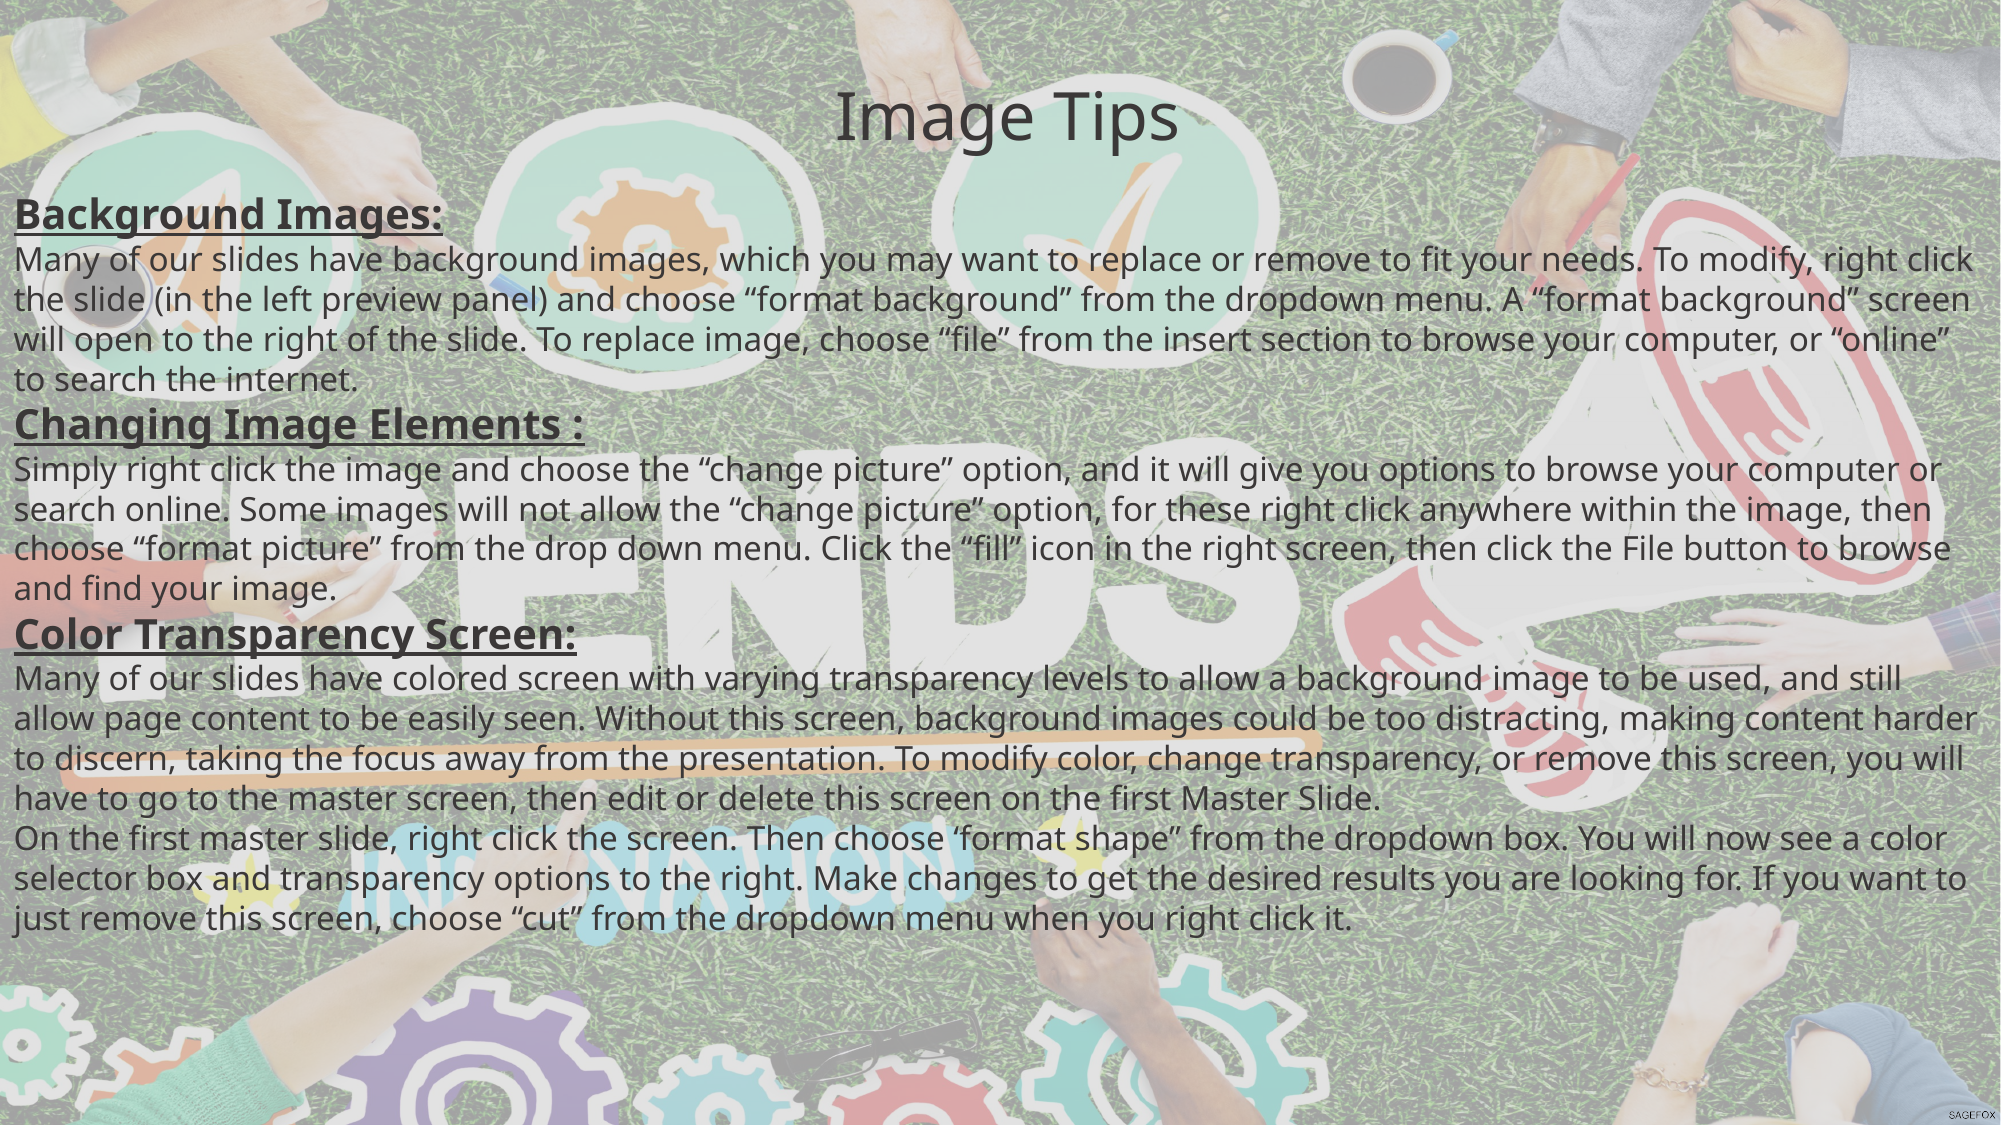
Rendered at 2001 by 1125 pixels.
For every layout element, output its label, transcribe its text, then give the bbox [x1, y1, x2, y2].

text_box Background Images: Many of our slides have background images, which you may want to replace or remove to fit your needs. To modify, right click the slide (in the left preview panel) and choose “format background” from the dropdown menu. A “format background” screen will open to the right of the slide. To replace image, choose “file” from the insert section to browse your computer, or “online” to search the internet. Changing Image Elements : Simply right click the image and choose the “change picture” option, and it will give you options to browse your computer or search online. Some images will not allow the “change picture” option, for these right click anywhere within the image, then choose “format picture” from the drop down menu. Click the “fill” icon in the right screen, then click the File button to browse and find your image. Color Transparency Screen: Many of our slides have colored screen with varying transparency levels to allow a background image to be used, and still allow page content to be easily seen. Without this screen, background images could be too distracting, making content harder to discern, taking the focus away from the presentation. To modify color, change transparency, or remove this screen, you will have to go to the master screen, then edit or delete this screen on the first Master Slide. On the first master slide, right click the screen. Then choose ‘format shape” from the dropdown box. You will now see a color selector box and transparency options to the right. Make changes to get the desired results you are looking for. If you want to just remove this screen, choose “cut” from the dropdown menu when you right click it. [0, 0, 2000, 1125]
title Image Tips [597, 59, 1420, 177]
